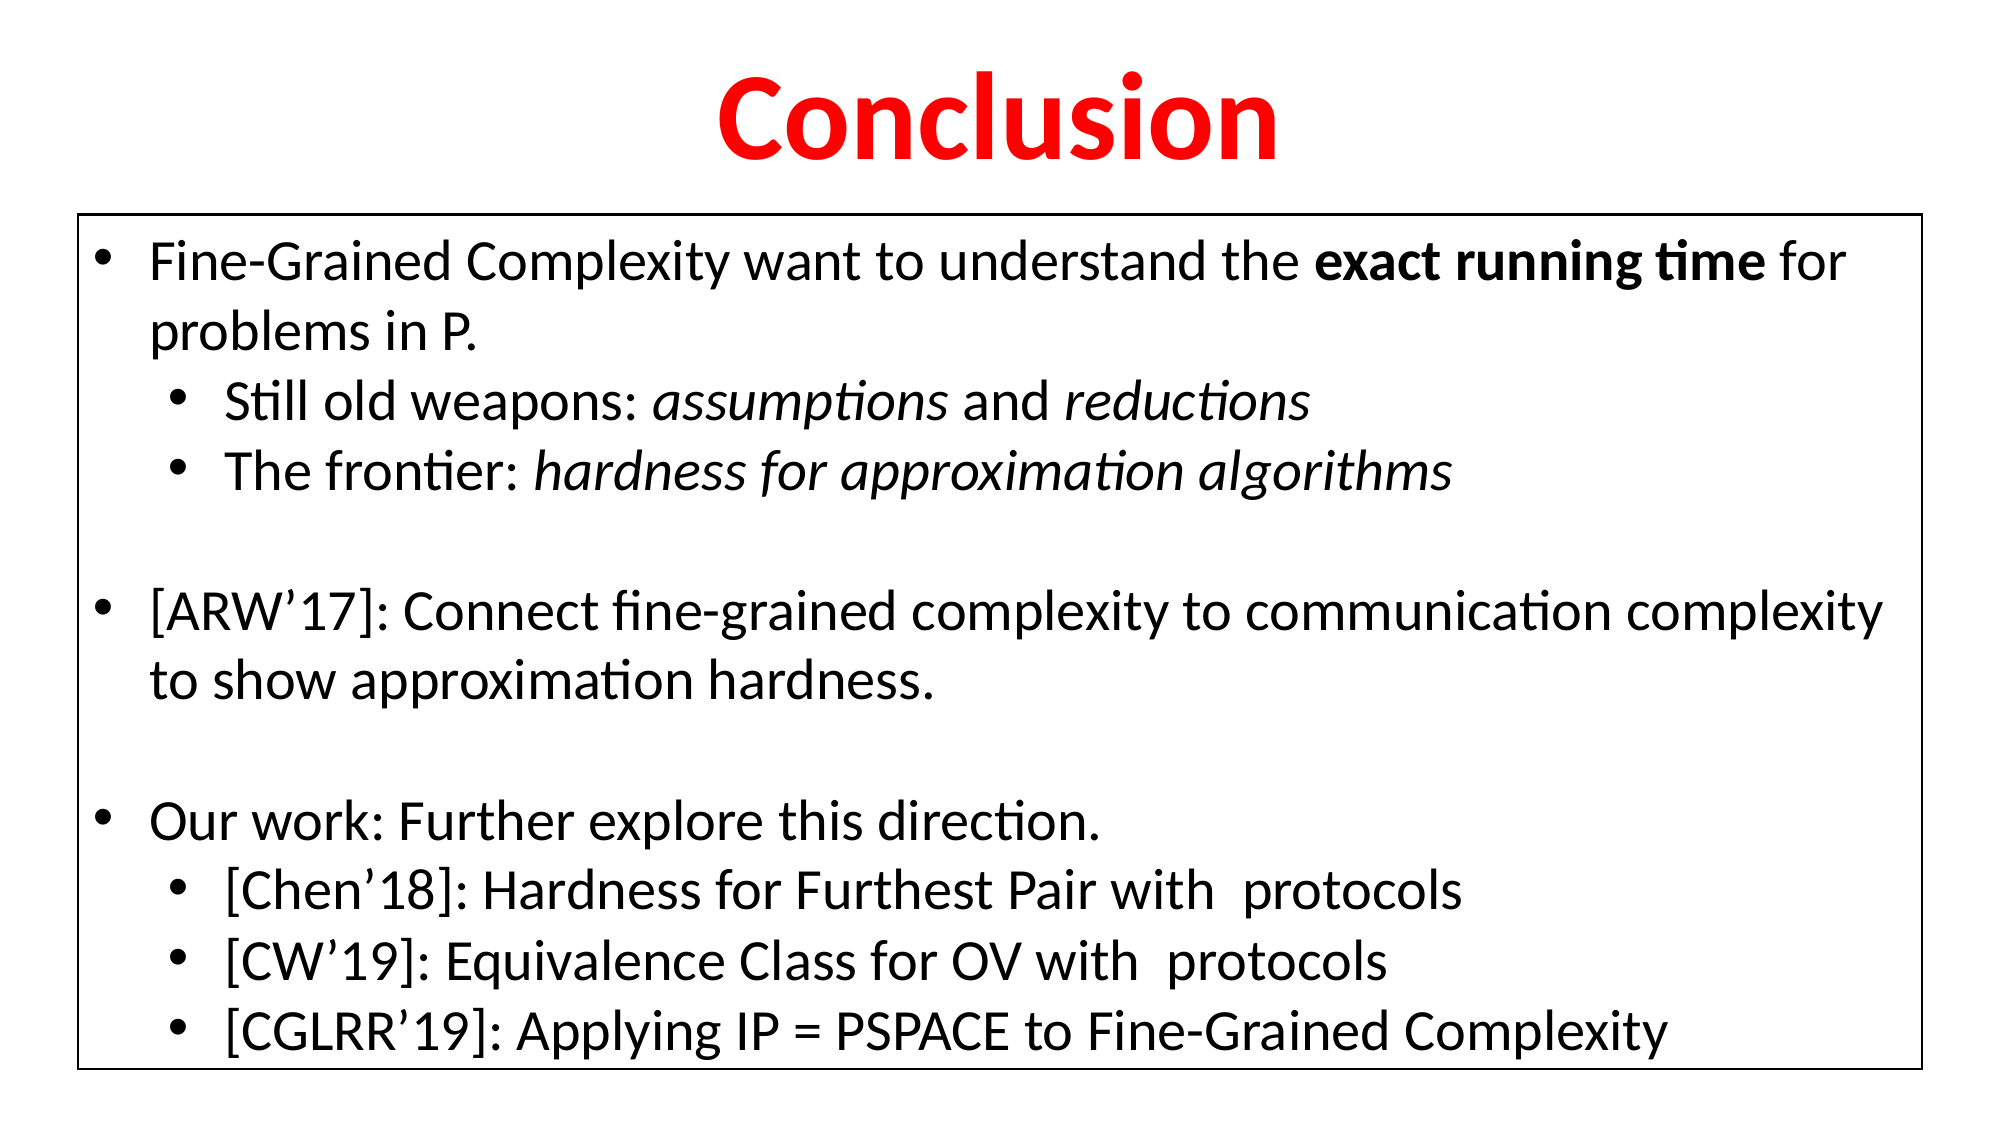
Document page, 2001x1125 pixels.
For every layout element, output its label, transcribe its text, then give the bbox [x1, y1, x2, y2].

title Conclusion [208, 47, 1792, 195]
